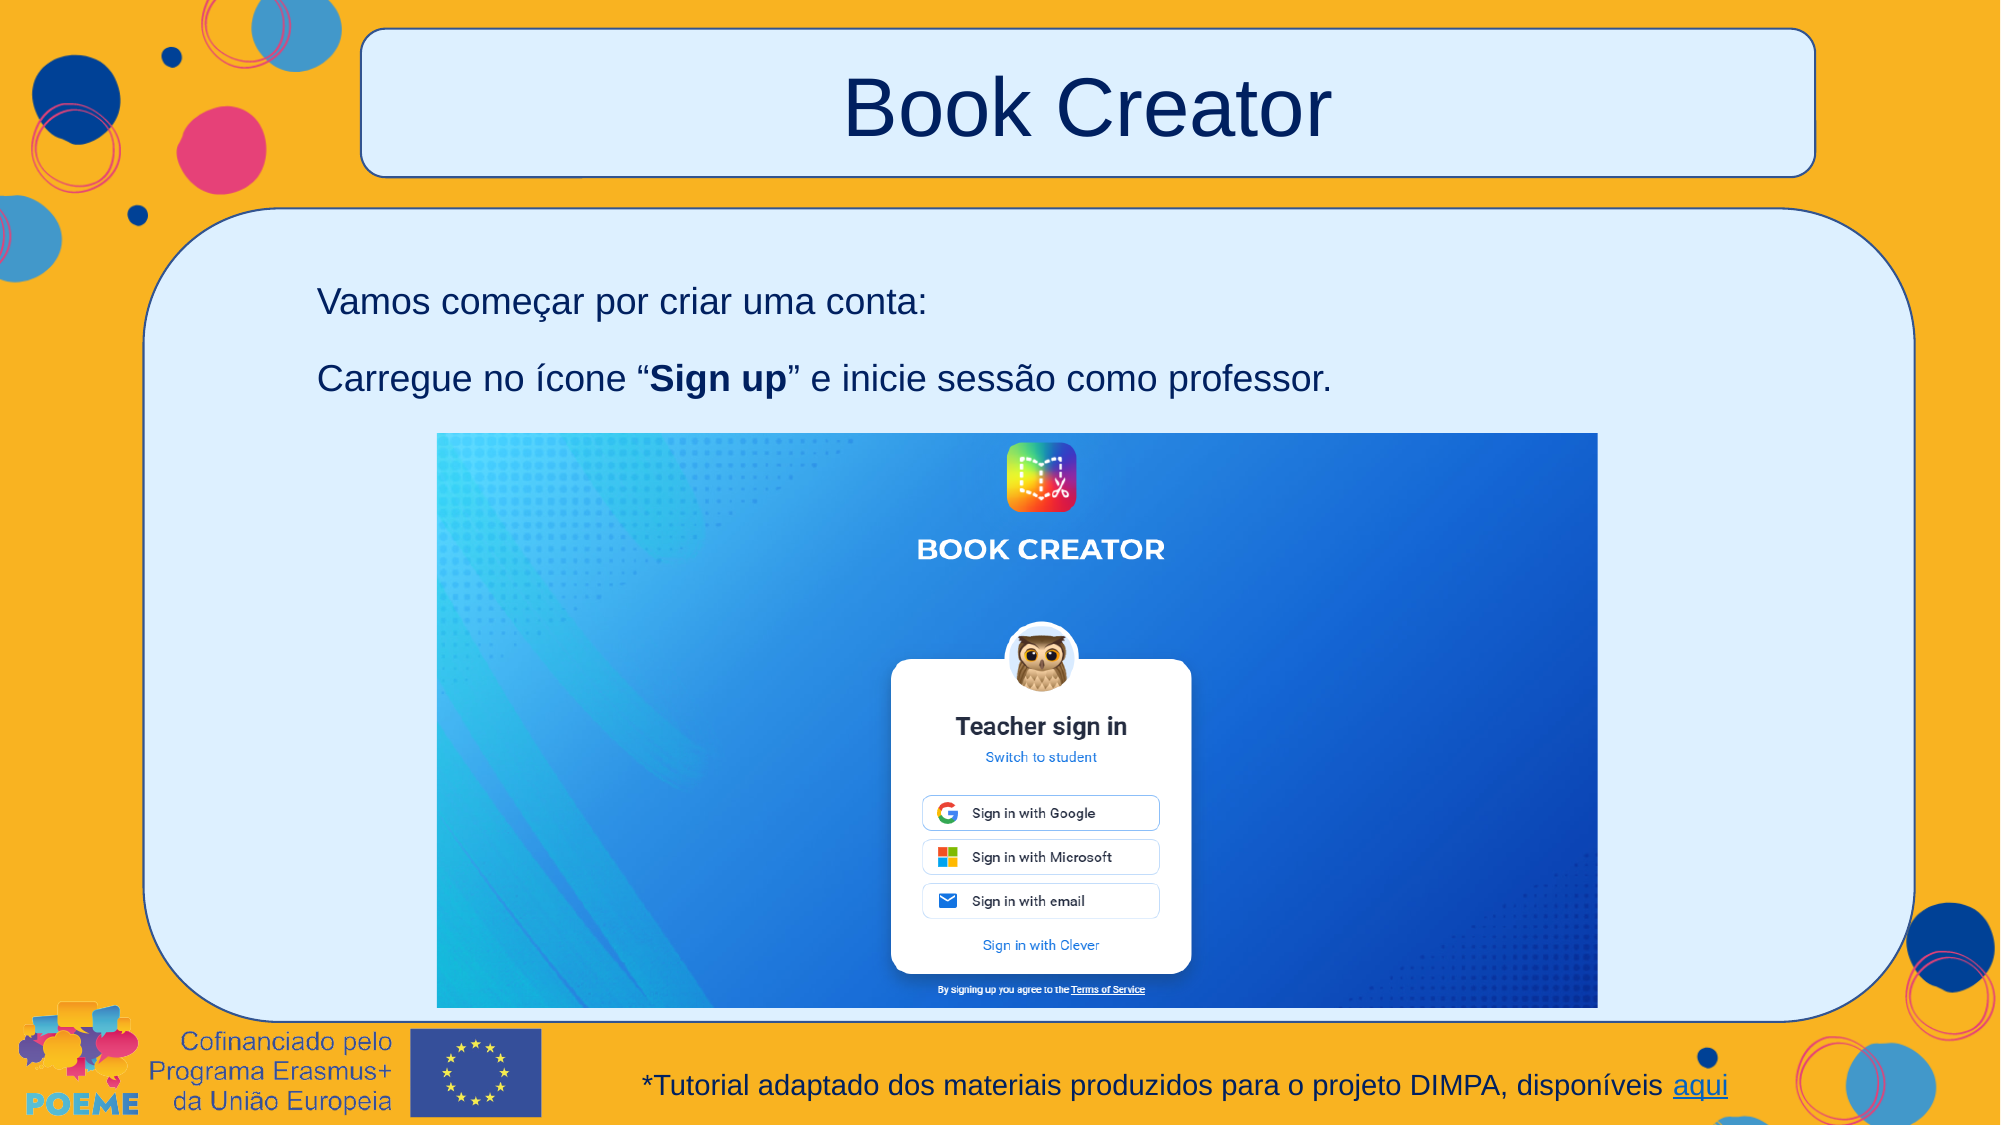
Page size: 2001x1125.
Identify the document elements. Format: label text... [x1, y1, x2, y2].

text_box *Tutorial adaptado dos materiais produzidos para o projeto DIMPA, disponíveis aqui [627, 1058, 1744, 1109]
text_box Carregue no ícone “Sign up” e inicie sessão como professor. [302, 346, 1653, 407]
text_box Vamos começar por criar uma conta: [302, 269, 1598, 330]
text_box [142, 207, 1916, 1023]
text_box Book Creator [359, 27, 1817, 179]
picture [0, 0, 2001, 1125]
